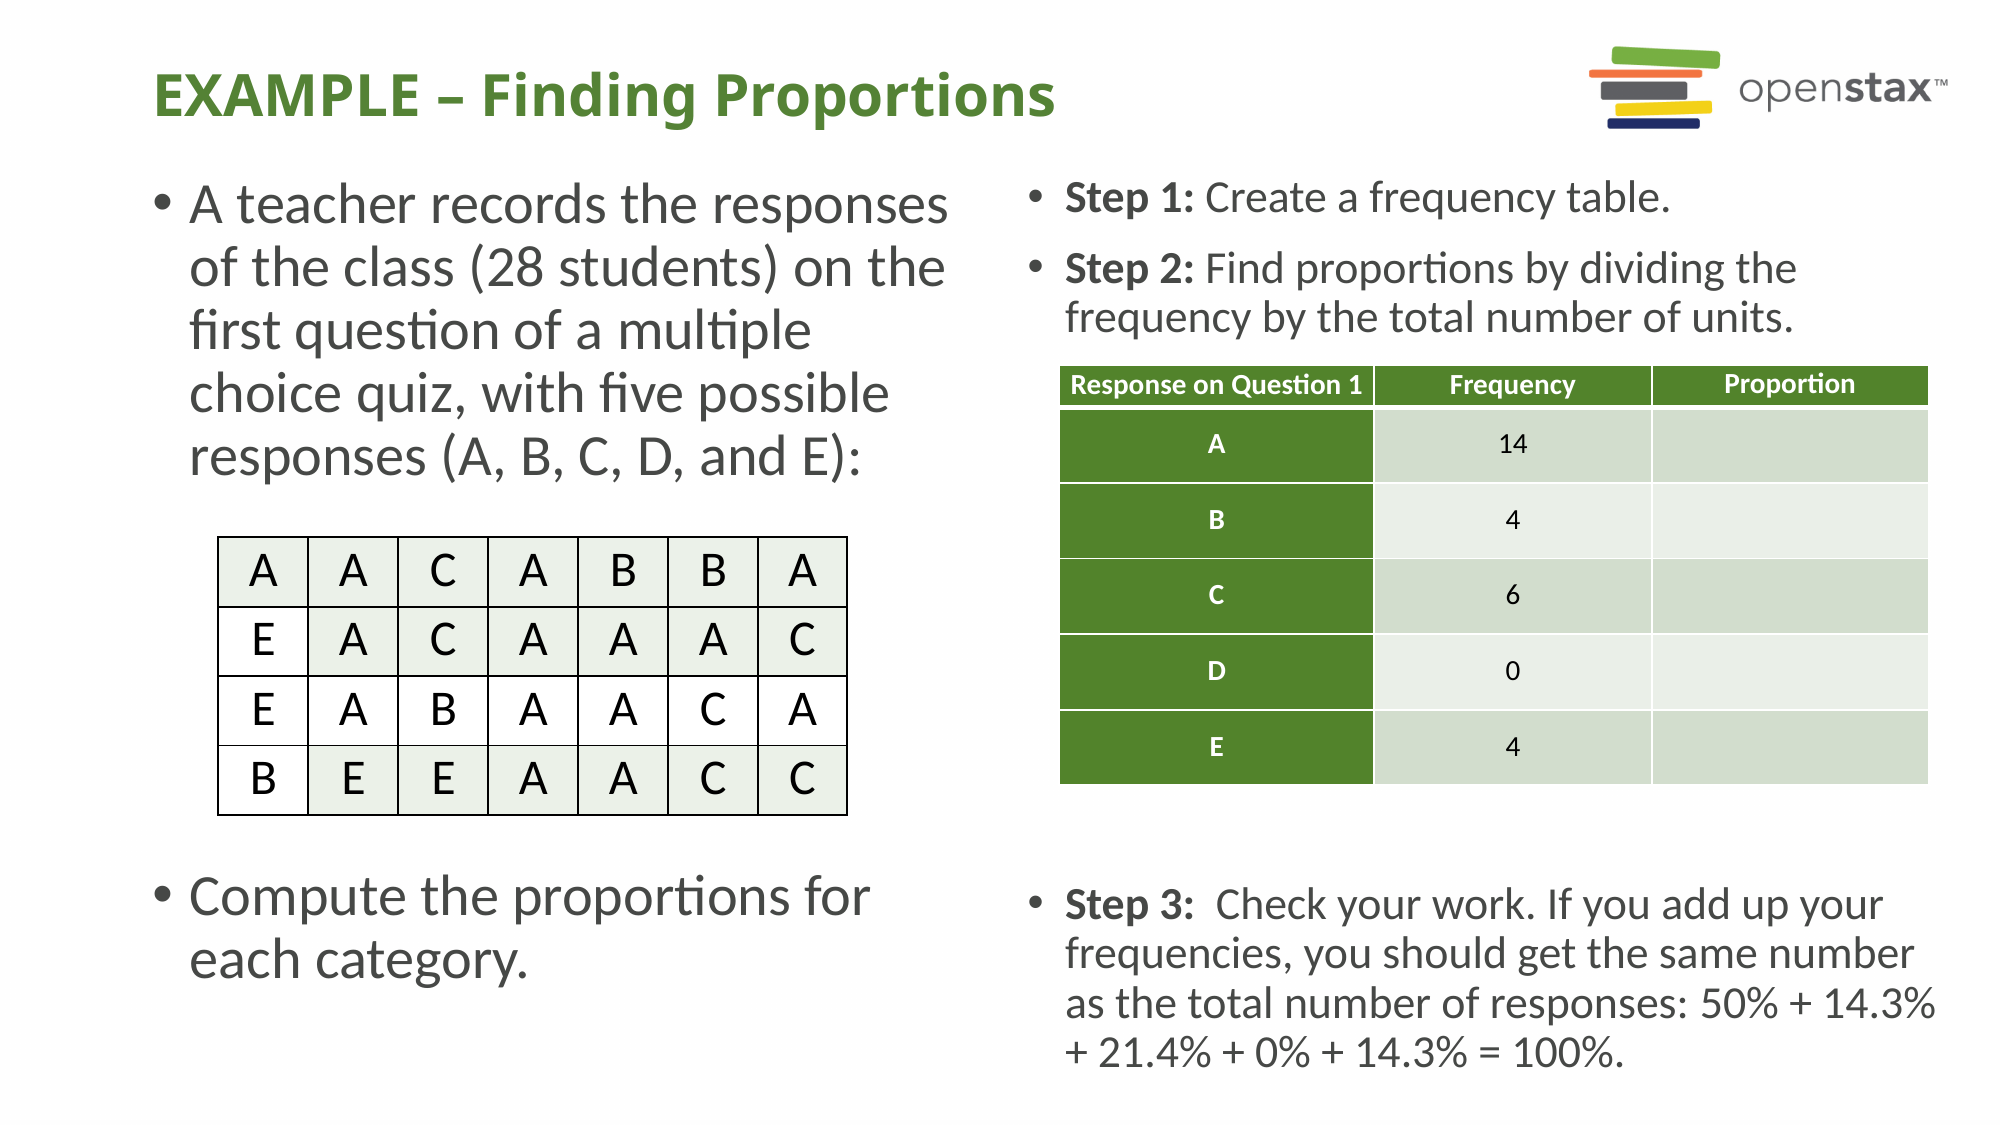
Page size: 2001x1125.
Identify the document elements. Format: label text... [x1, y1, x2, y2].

table_header A [309, 538, 397, 606]
picture [0, 0, 2001, 1125]
table_cell A [579, 608, 667, 675]
table_header B [669, 538, 757, 606]
table_cell C [759, 608, 846, 675]
table_cell B [399, 677, 487, 745]
table_header A [489, 538, 577, 606]
table_cell C [669, 677, 757, 745]
table_cell A [579, 746, 667, 814]
list Step 3: Check your work. If you add up your frequencies, you should get the same number as the total number of responses: 50% + 14.3% + 21.4% + 0% + 14.3% = 100%. [1012, 872, 1960, 1098]
table_cell A [489, 608, 577, 675]
table_cell E [309, 746, 397, 814]
table_cell A [489, 677, 577, 745]
table_header A [219, 538, 307, 606]
table_header A [759, 538, 846, 606]
table_cell B [219, 746, 307, 814]
list Compute the proportions for each category. [137, 857, 988, 1002]
table_cell A [669, 608, 757, 675]
table_cell C [759, 746, 846, 814]
table_cell A [489, 746, 577, 814]
table_cell E [399, 746, 487, 814]
table_cell C [399, 608, 487, 675]
table_cell A [309, 608, 397, 675]
table_cell E [219, 608, 307, 675]
list A teacher records the responses of the class (28 students) on the first question of a multiple choice quiz, with five possible responses (A, B, C, D, and E): [137, 165, 988, 496]
table_header C [399, 538, 487, 606]
table_cell A [759, 677, 846, 745]
table_cell A [309, 677, 397, 745]
title EXAMPLE – Finding Proportions [137, 59, 1608, 135]
list Step 1: Create a frequency table. Step 2: Find proportions by dividing the frequency by the total number of units. [1012, 165, 1931, 346]
table_cell A [579, 677, 667, 745]
table_cell C [669, 746, 757, 814]
table_header B [579, 538, 667, 606]
table_cell E [219, 677, 307, 745]
